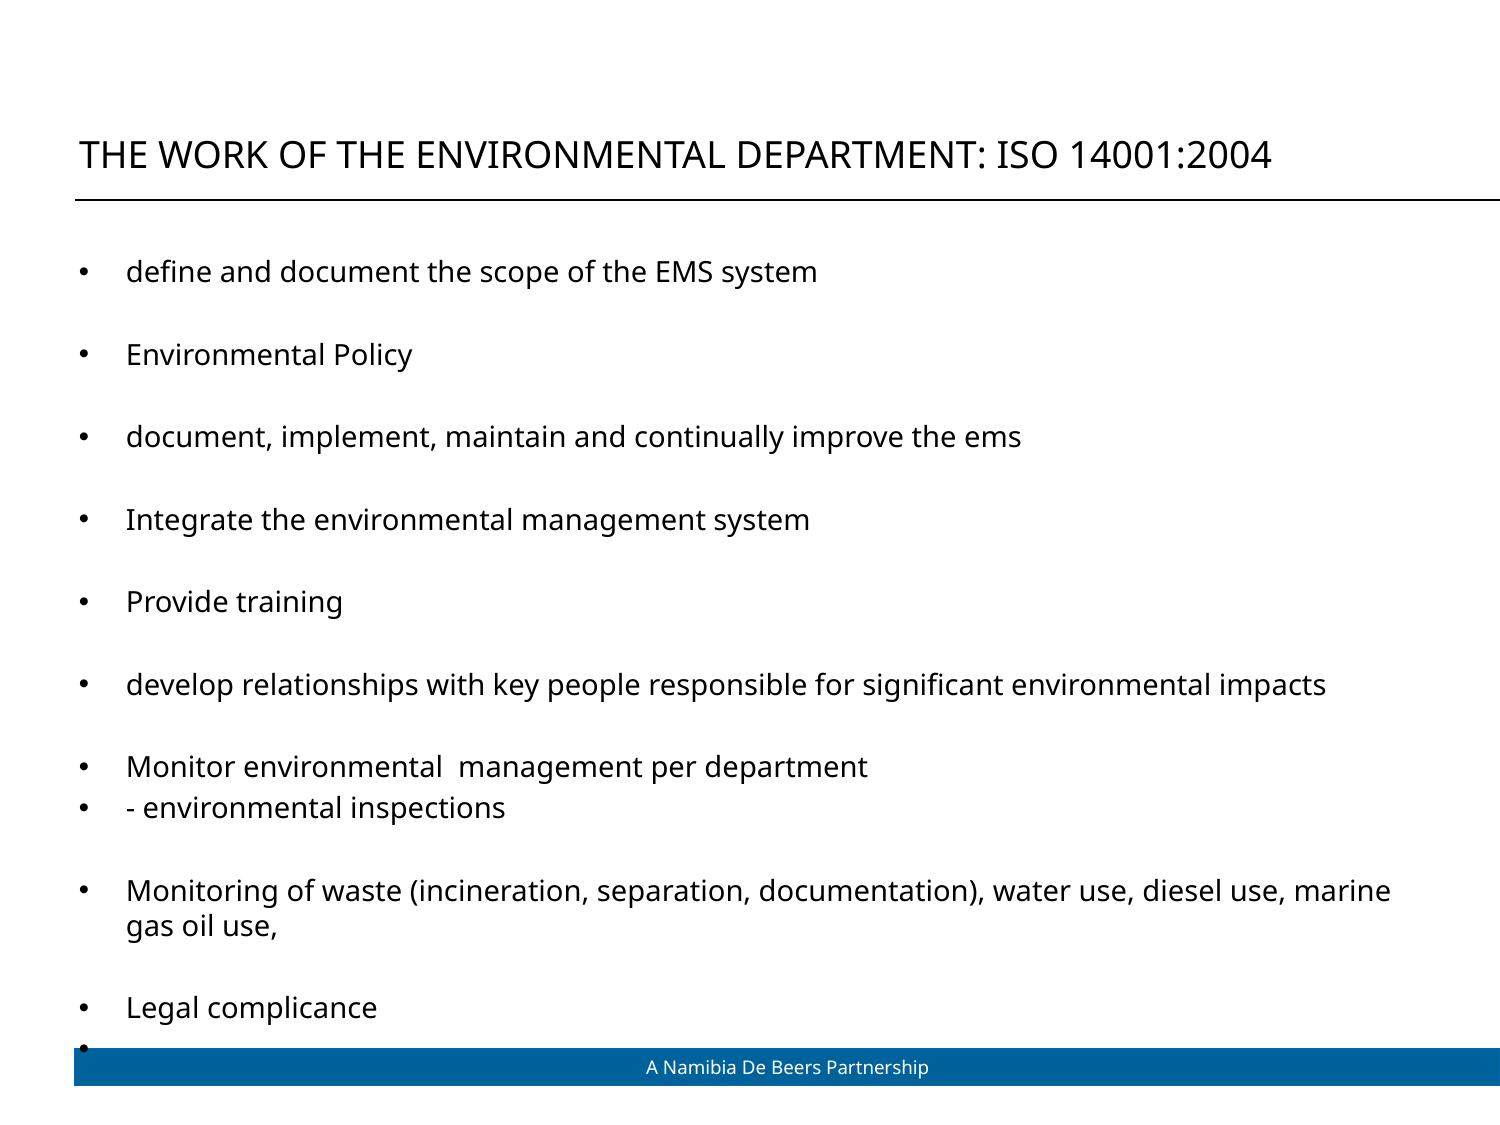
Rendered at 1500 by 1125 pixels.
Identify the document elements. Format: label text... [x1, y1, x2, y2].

list define and document the scope of the EMS system Environmental Policy document, implement, maintain and continually improve the ems Integrate the environmental management system Provide training develop relationships with key people responsible for significant environmental impacts Monitor environmental management per department - environmental inspections Monitoring of waste (incineration, separation, documentation), water use, diesel use, marine gas oil use, Legal complicance [79, 212, 1435, 1038]
list The work of the environmental department: Iso 14001:2004 [79, 49, 1435, 176]
